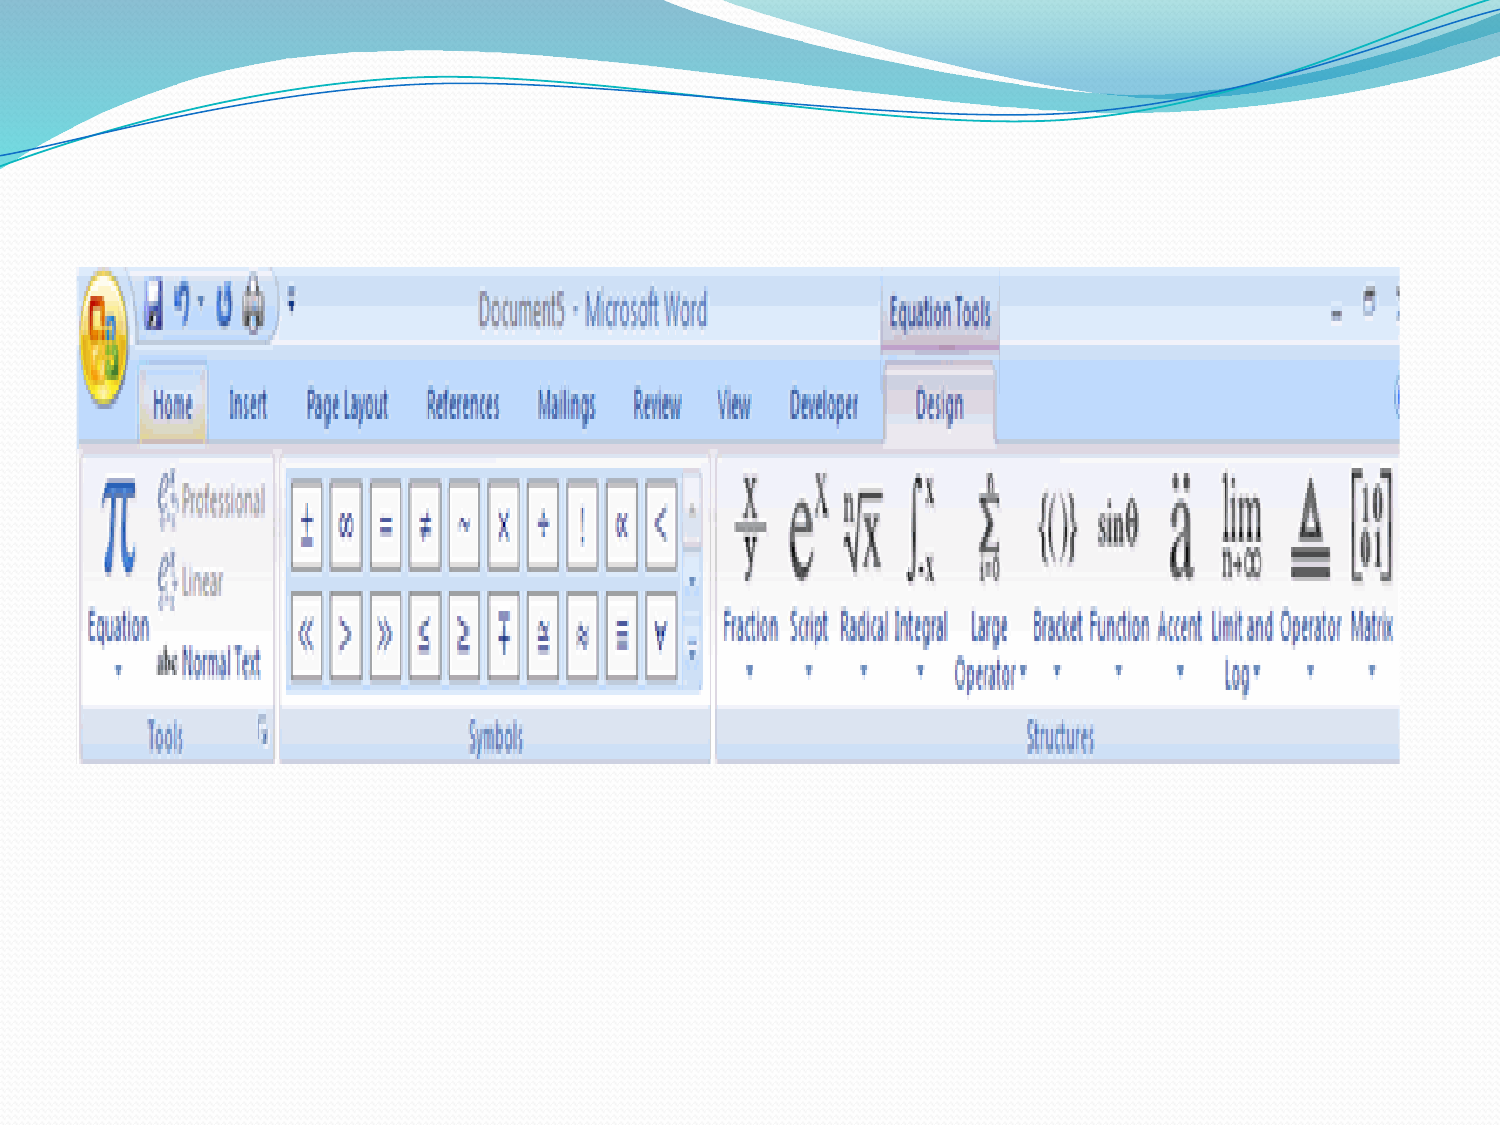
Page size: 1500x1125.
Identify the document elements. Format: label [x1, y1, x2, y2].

picture [76, 266, 1400, 764]
